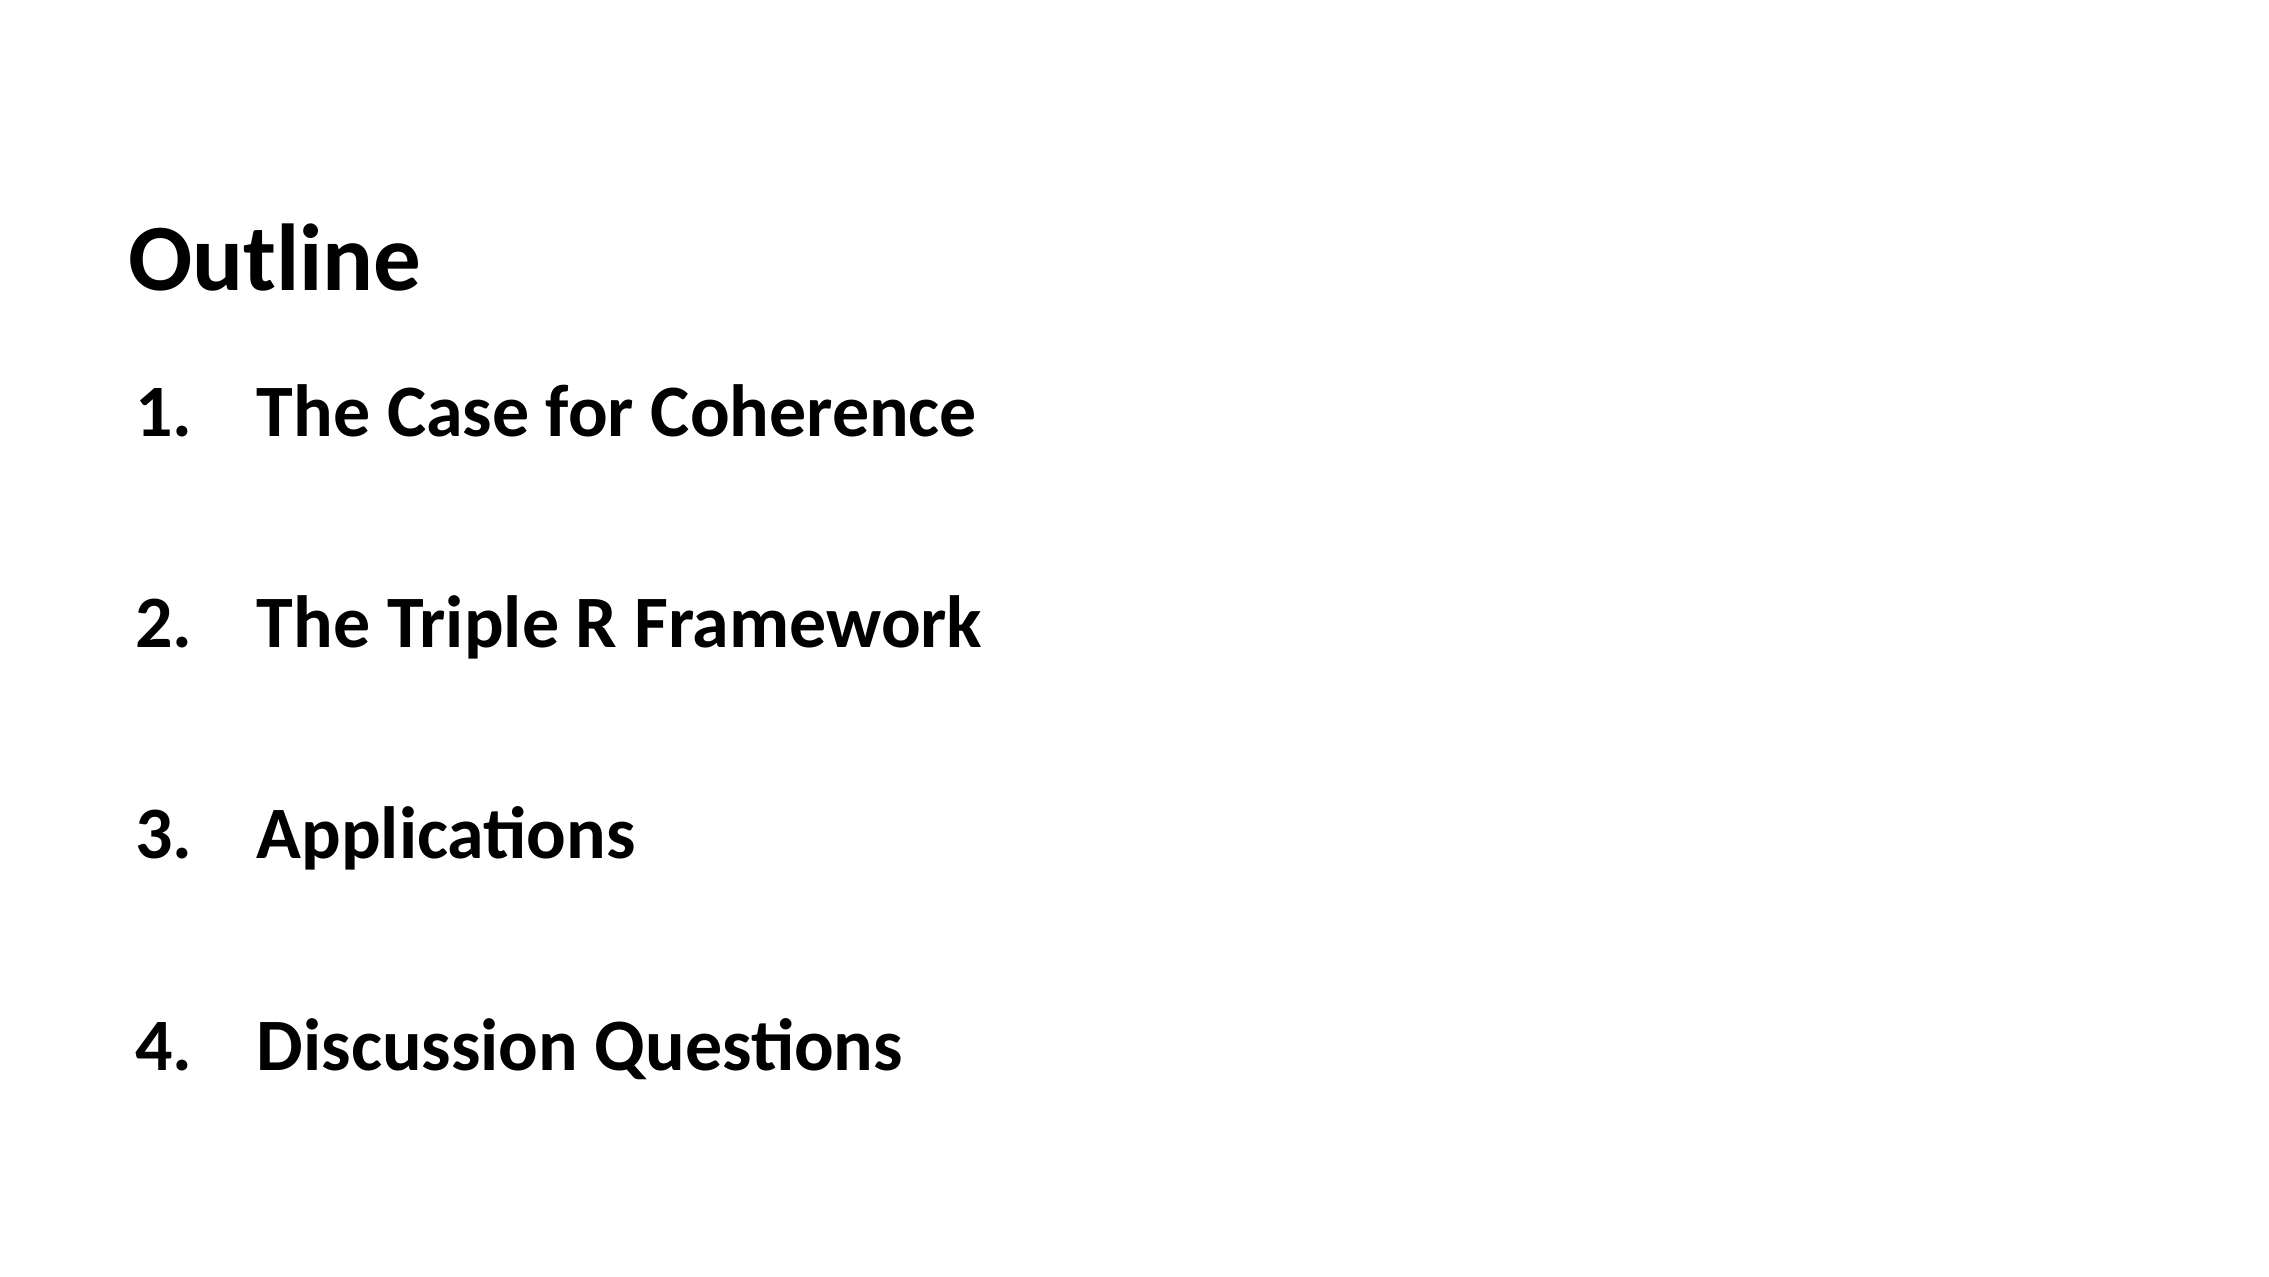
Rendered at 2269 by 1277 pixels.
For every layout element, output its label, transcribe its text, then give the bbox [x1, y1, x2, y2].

title Outline [113, 188, 2165, 288]
list The Case for Coherence The Triple R Framework Applications Discussion Questions [120, 338, 2142, 1176]
